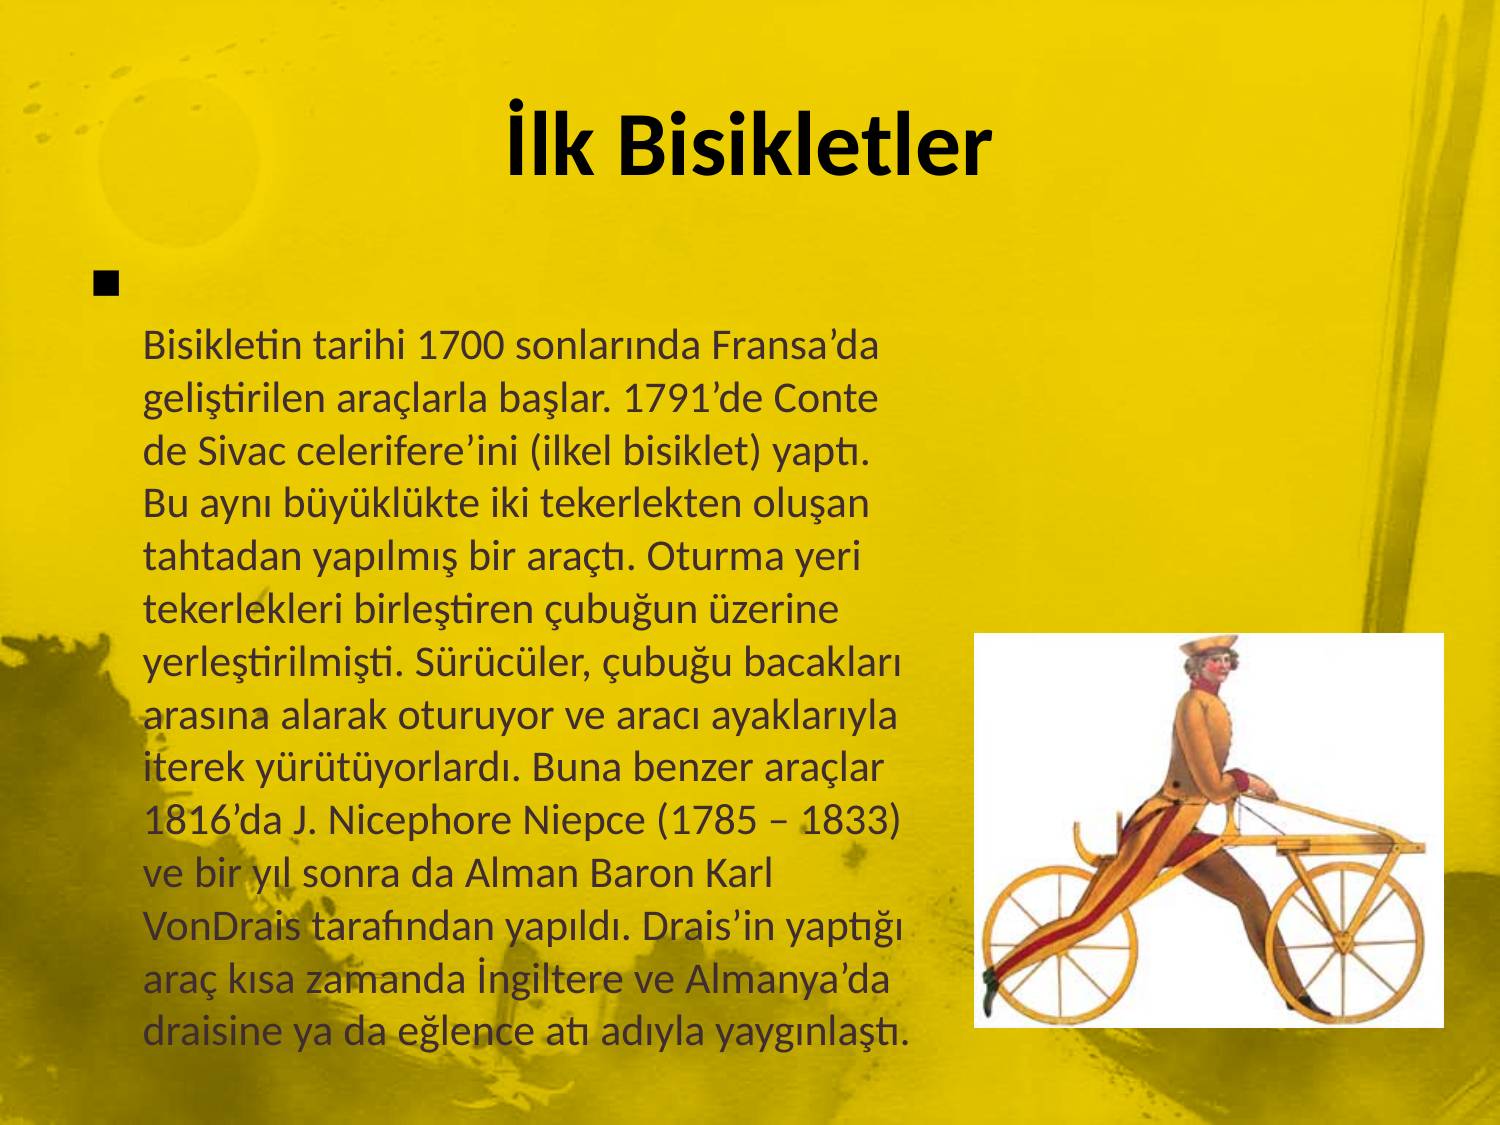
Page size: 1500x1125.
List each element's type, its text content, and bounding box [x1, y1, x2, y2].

list Bisikletin tarihi 1700 sonlarında Fransa’da geliştirilen araçlarla başlar. 1791’de Conte de Sivac celerifere’ini (ilkel bisiklet) yaptı. Bu aynı büyüklükte iki tekerlekten oluşan tahtadan yapılmış bir araçtı. Oturma yeri tekerlekleri birleştiren çubuğun üzerine yerleştirilmişti. Sürücüler, çubuğu bacakları arasına alarak oturuyor ve aracı ayaklarıyla iterek yürütüyorlardı. Buna benzer araçlar 1816’da J. Nicephore Niepce (1785 – 1833) ve bir yıl sonra da Alman Baron Karl VonDrais tarafından yapıldı. Drais’in yaptığı araç kısa zamanda İngiltere ve Almanya’da draisine ya da eğlence atı adıyla yaygınlaştı. [75, 255, 928, 1125]
picture [974, 633, 1444, 1028]
title İlk Bisikletler [75, 45, 1425, 233]
